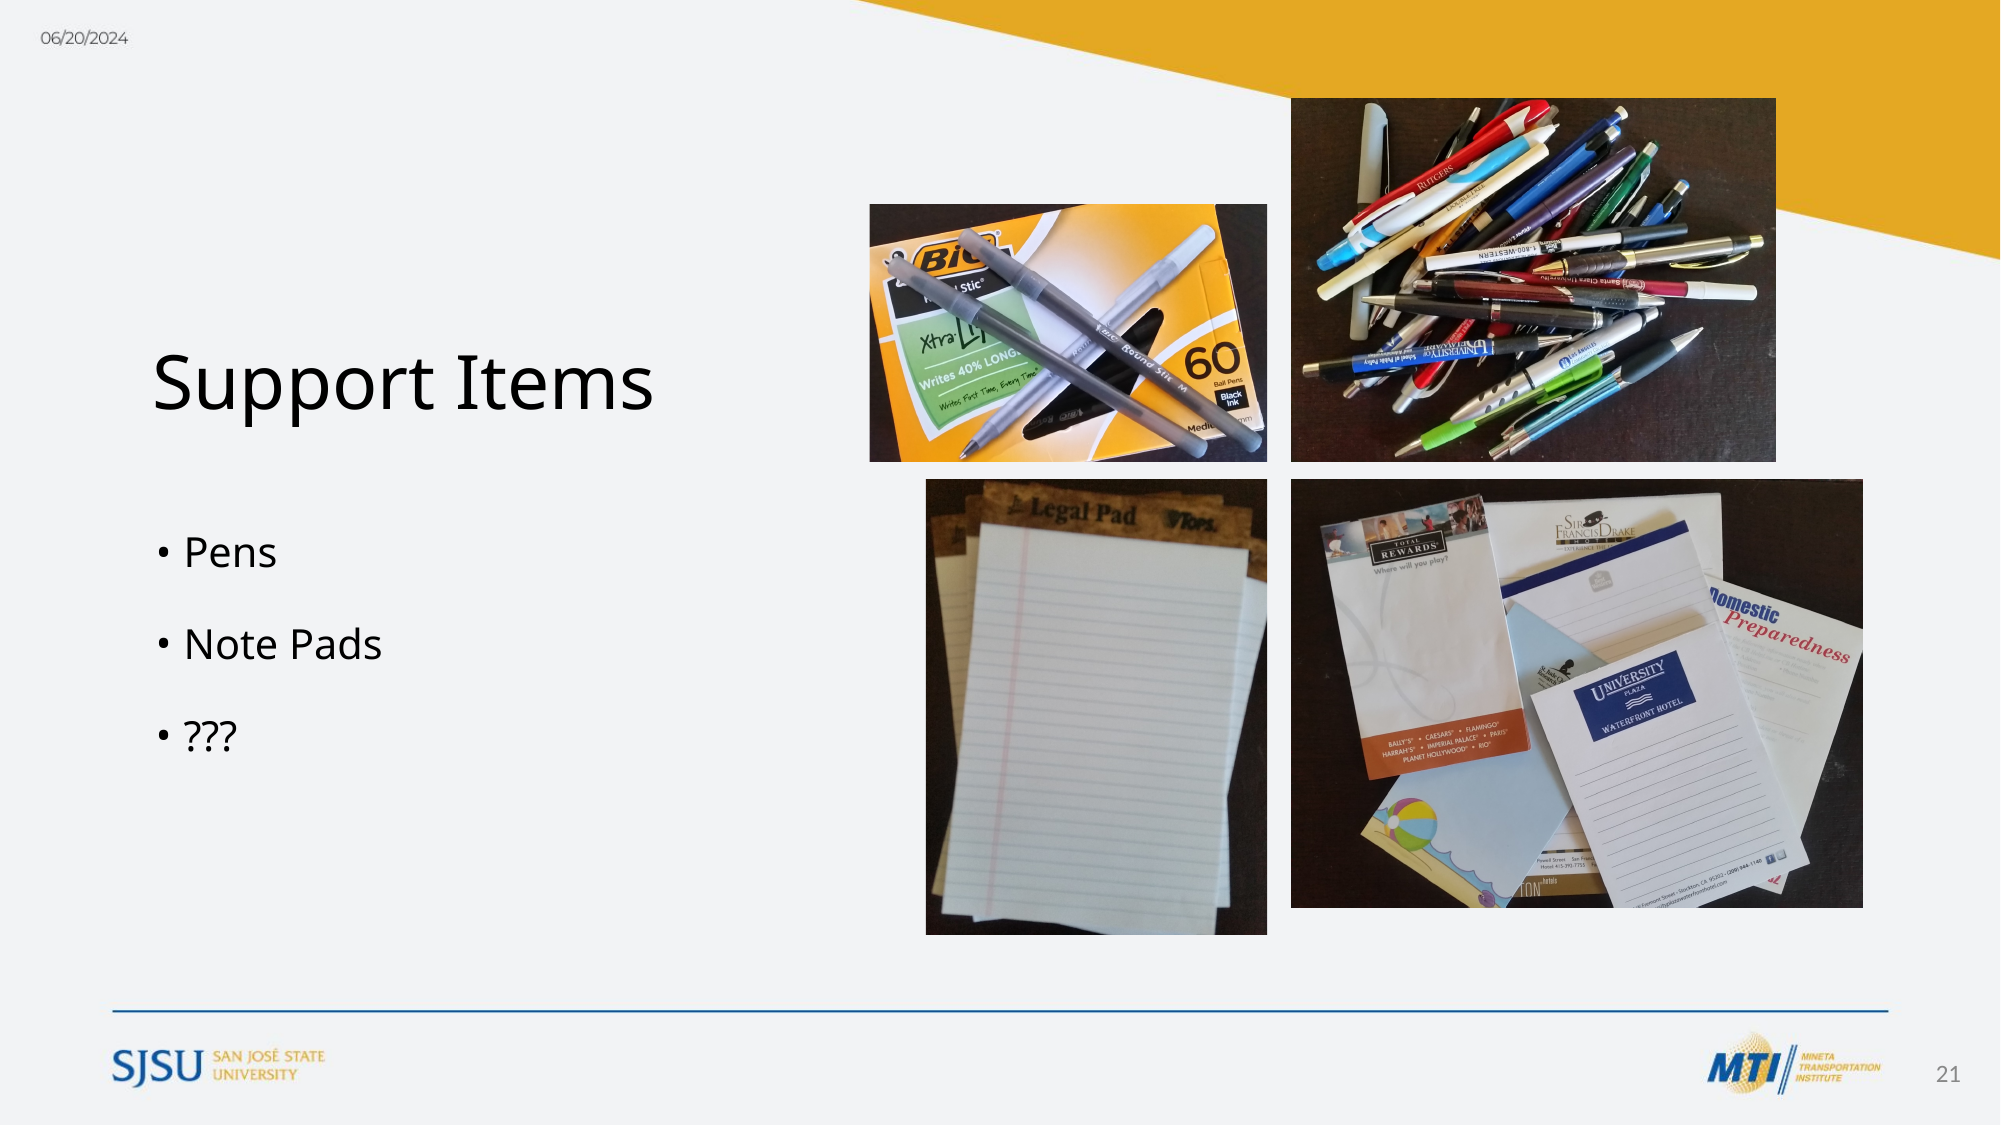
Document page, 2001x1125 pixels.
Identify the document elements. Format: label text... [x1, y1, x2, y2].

list Pens Note Pads ??? [137, 493, 525, 768]
slide_number ‹#› [1526, 1042, 1977, 1103]
picture [0, 0, 2001, 1125]
title Support Items [137, 276, 1863, 494]
